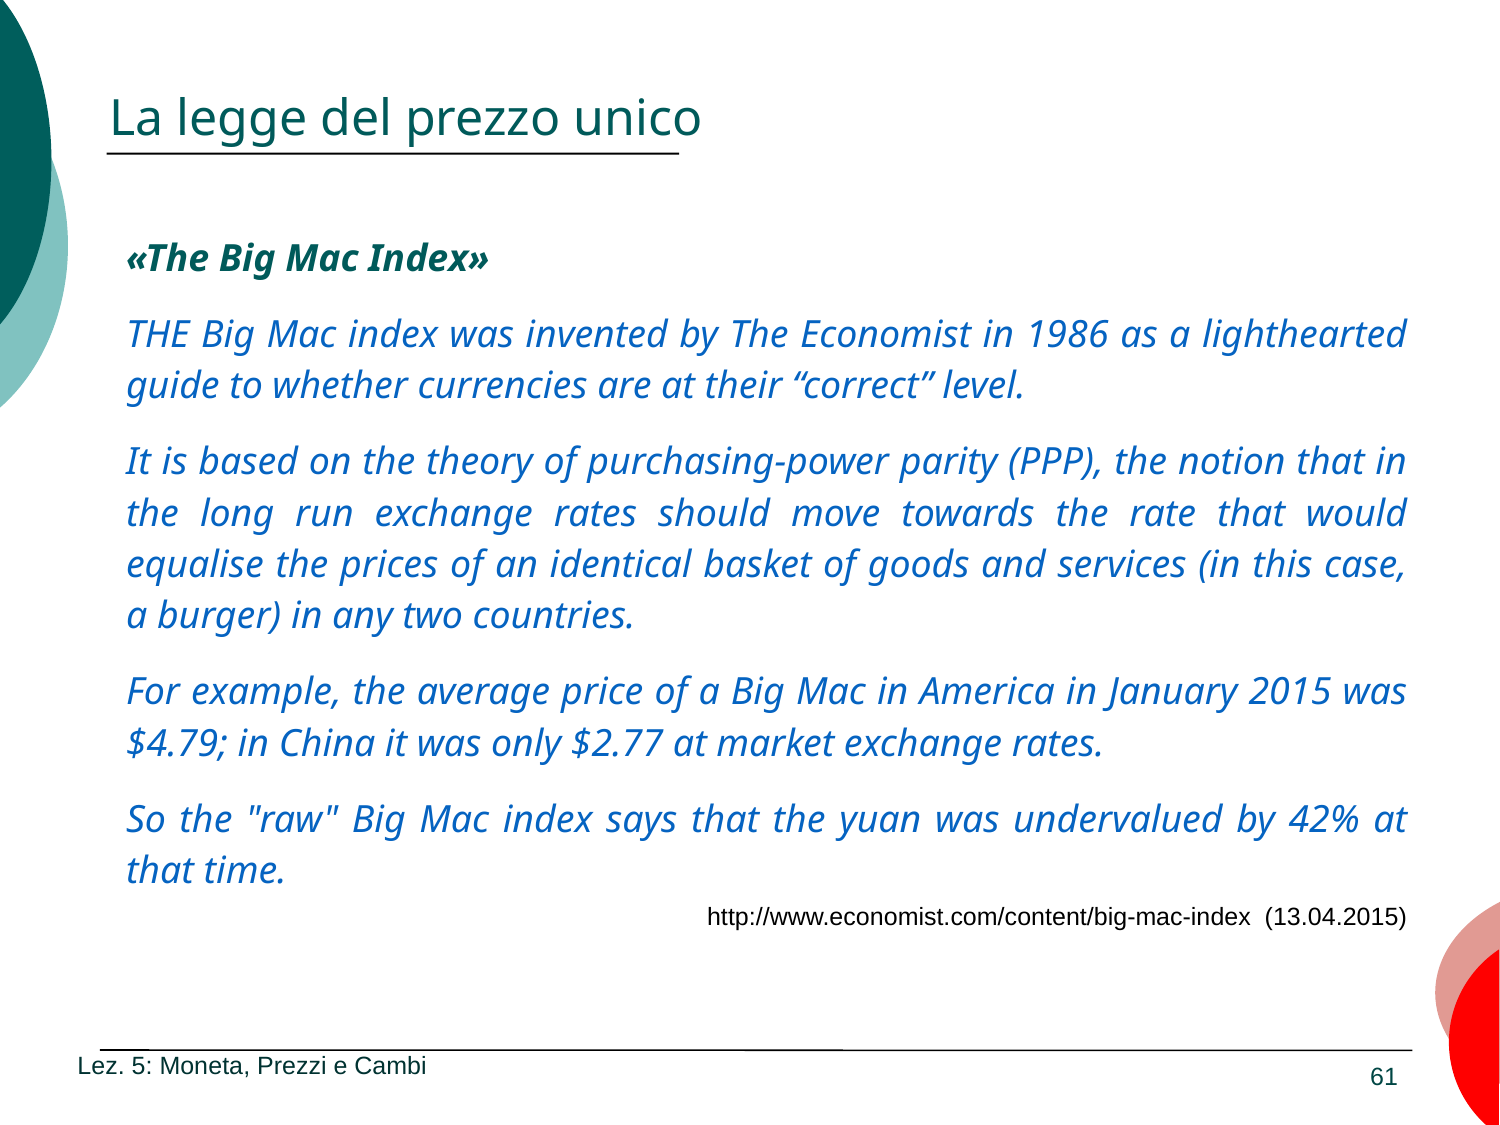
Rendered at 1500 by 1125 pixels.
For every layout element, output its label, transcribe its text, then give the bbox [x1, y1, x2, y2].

footer Lez. 5: Moneta, Prezzi e Cambi [62, 1049, 701, 1088]
text_box «The Big Mac Index» THE Big Mac index was invented by The Economist in 1986 as a lighthearted guide to whether currencies are at their “correct” level. It is based on the theory of purchasing-power parity (PPP), the notion that in the long run exchange rates should move towards the rate that would equalise the prices of an identical basket of goods and services (in this case, a burger) in any two countries. For example, the average price of a Big Mac in America in January 2015 was $4.79; in China it was only $2.77 at market exchange rates. So the "raw" Big Mac index says that the yuan was undervalued by 42% at that time. http://www.economist.com/content/big-mac-index (13.04.2015) [111, 219, 1424, 938]
text_box La legge del prezzo unico [94, 78, 845, 153]
